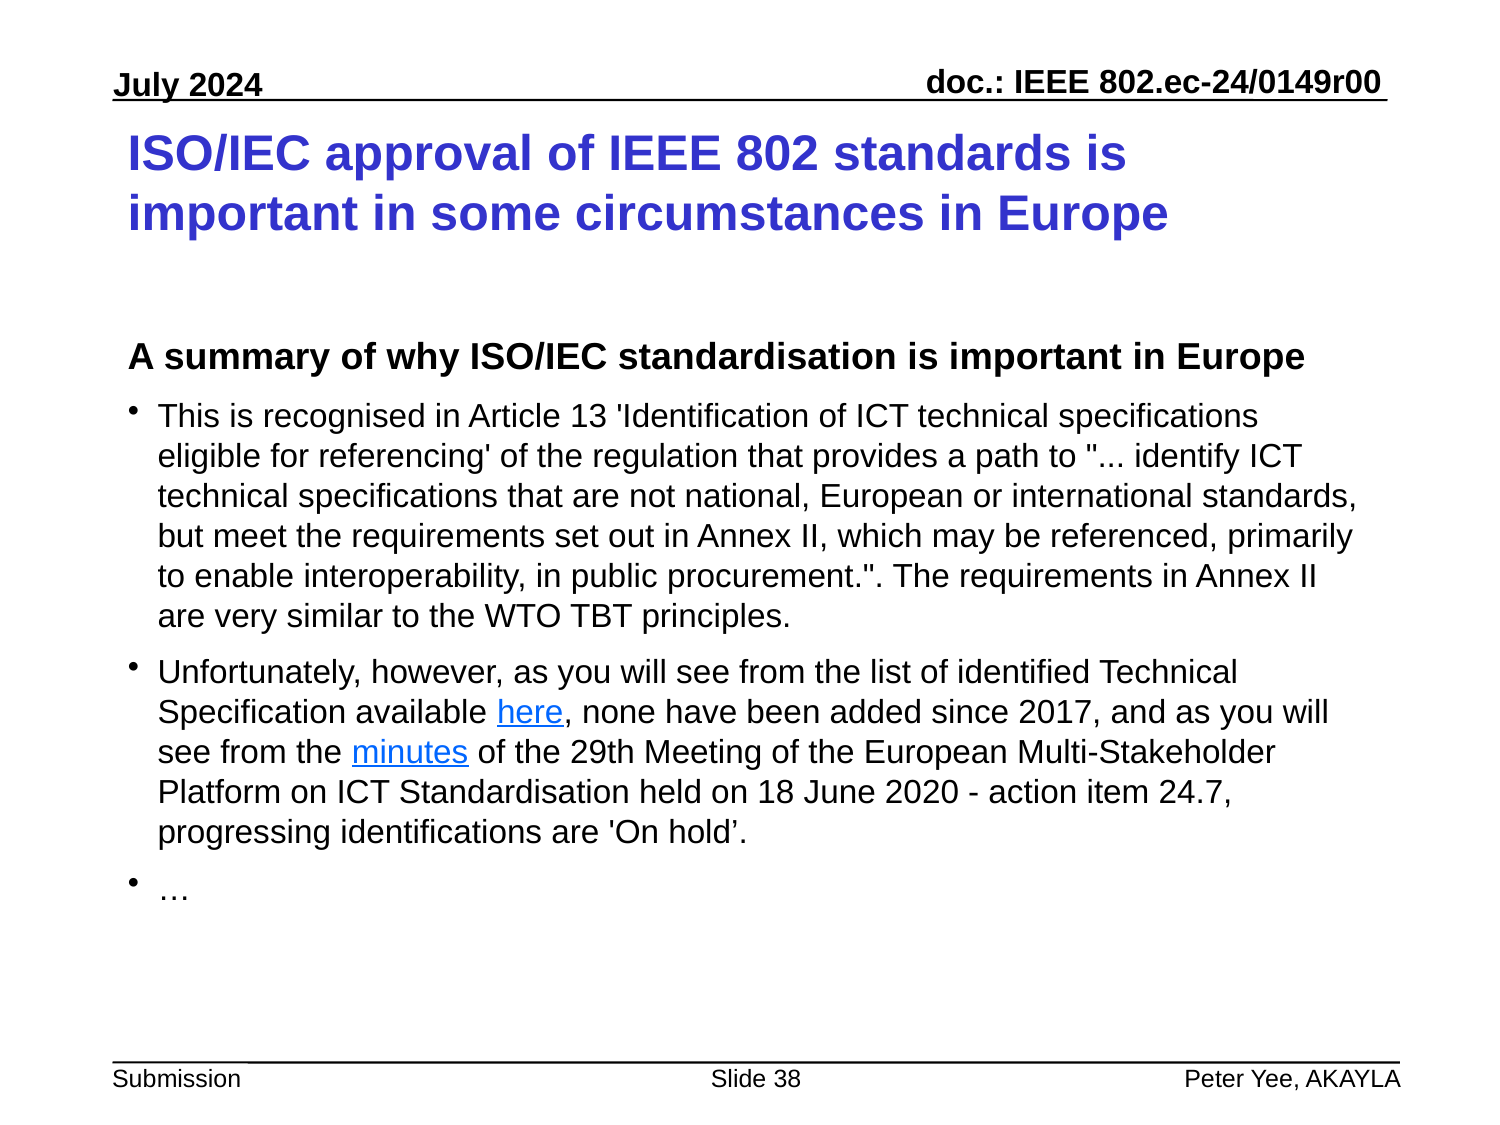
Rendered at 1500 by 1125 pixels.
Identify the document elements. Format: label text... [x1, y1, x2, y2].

slide_number Slide 38 [709, 1061, 803, 1093]
footer Peter Yee, AKAYLA [1183, 1061, 1402, 1093]
list A summary of why ISO/IEC standardisation is important in Europe This is recognised in Article 13 'Identification of ICT technical specifications eligible for referencing' of the regulation that provides a path to "... identify ICT technical specifications that are not national, European or international standards, but meet the requirements set out in Annex II, which may be referenced, primarily to enable interoperability, in public procurement.". The requirements in Annex II are very similar to the WTO TBT principles. Unfortunately, however, as you will see from the list of identified Technical Specification available here, none have been added since 2017, and as you will see from the minutes of the 29th Meeting of the European Multi-Stakeholder Platform on ICT Standardisation held on 18 June 2020 - action item 24.7, progressing identifications are 'On hold’. … [112, 324, 1388, 1000]
title ISO/IEC approval of IEEE 802 standards is important in some circumstances in Europe [112, 112, 1388, 288]
